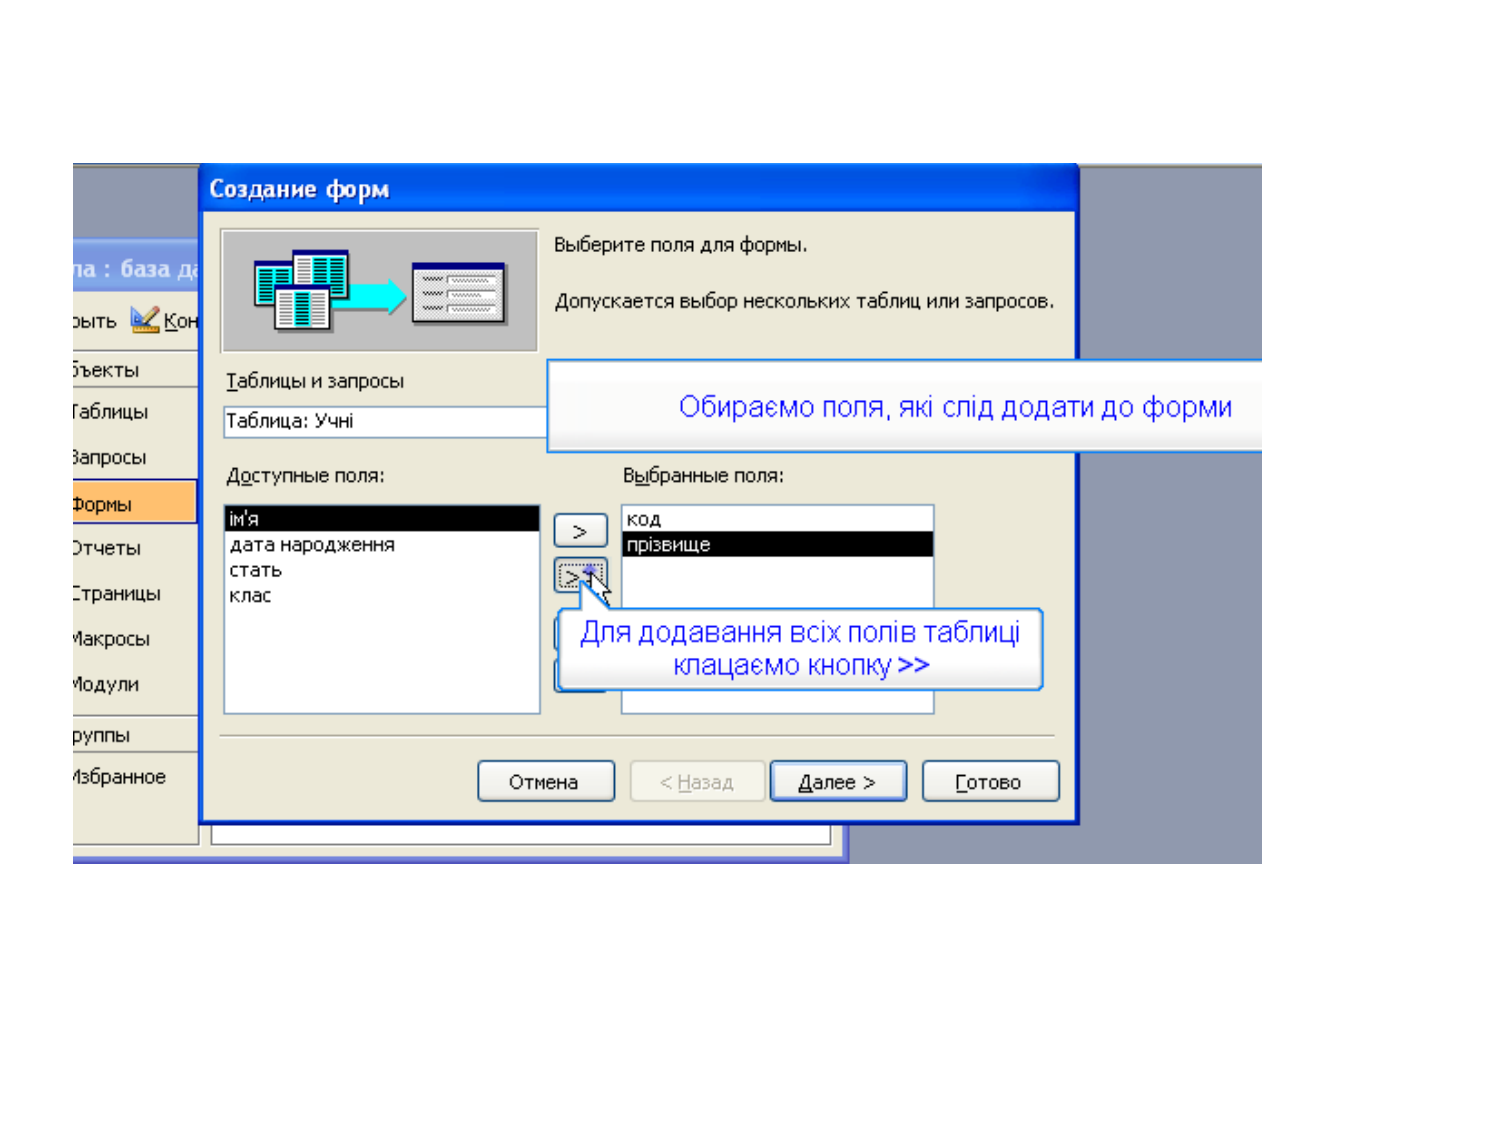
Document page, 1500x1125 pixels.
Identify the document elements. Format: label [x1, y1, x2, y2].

picture [73, 163, 1262, 865]
